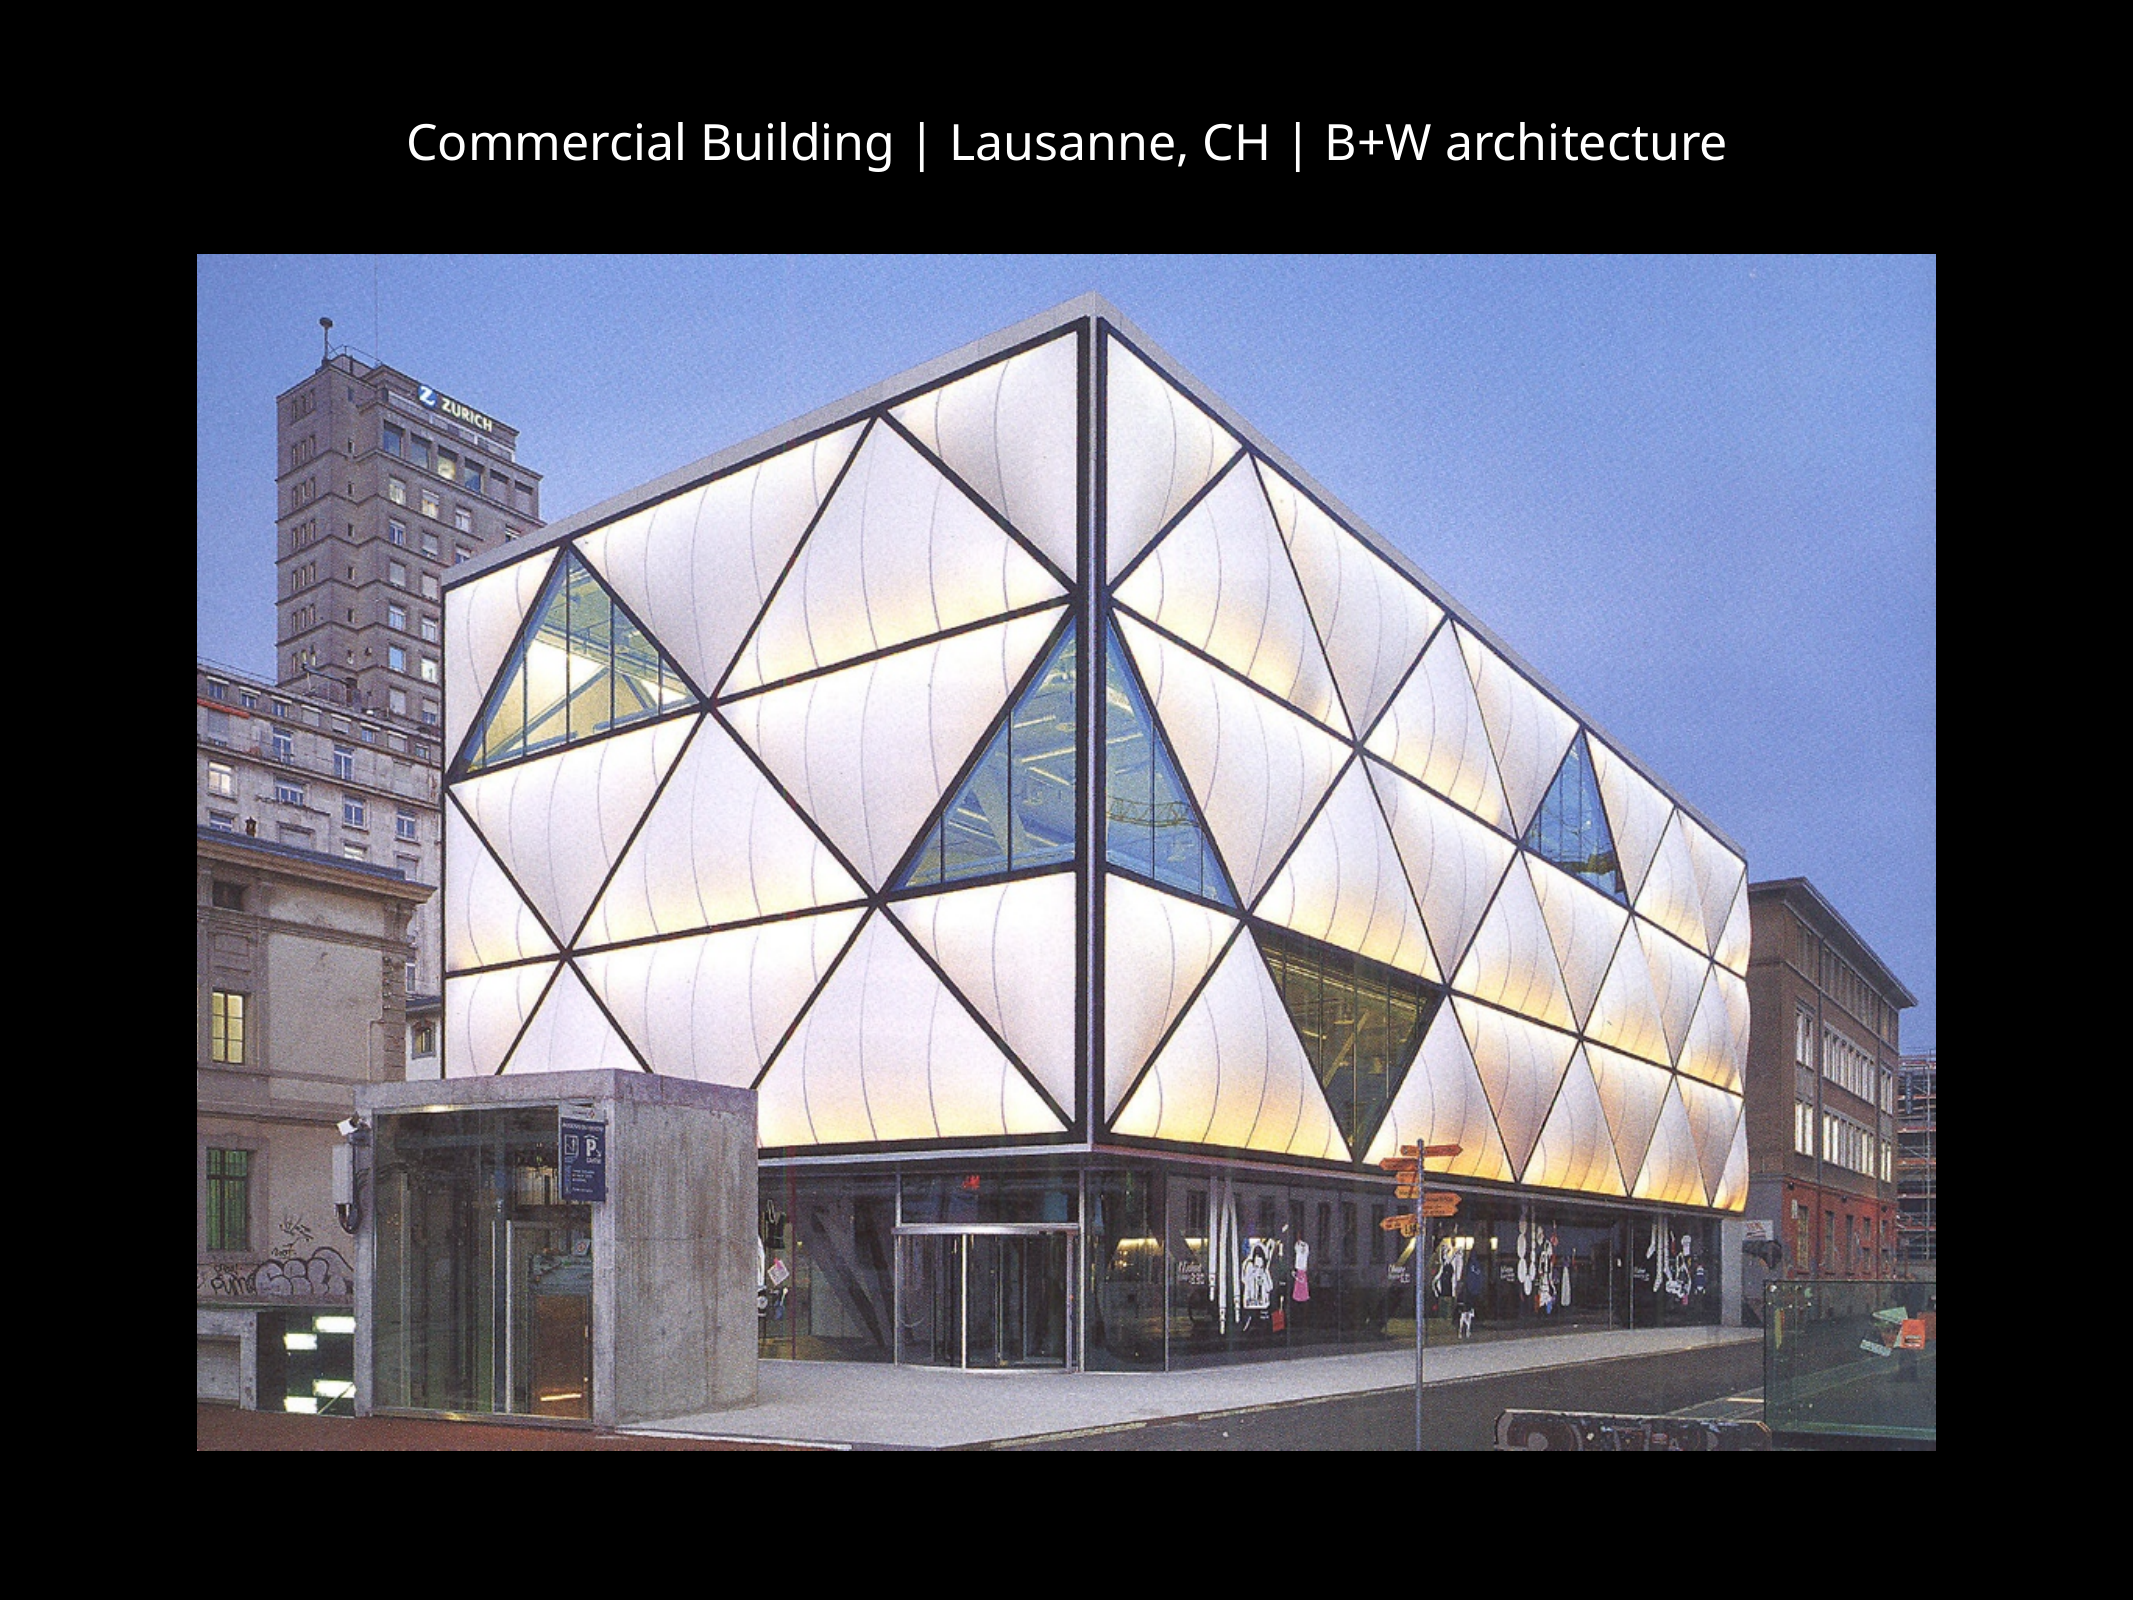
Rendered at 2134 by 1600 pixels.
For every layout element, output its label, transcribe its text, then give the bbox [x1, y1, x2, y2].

text_box Commercial Building | Lausanne, CH | B+W architecture [0, 110, 2134, 169]
picture [197, 253, 1936, 1452]
